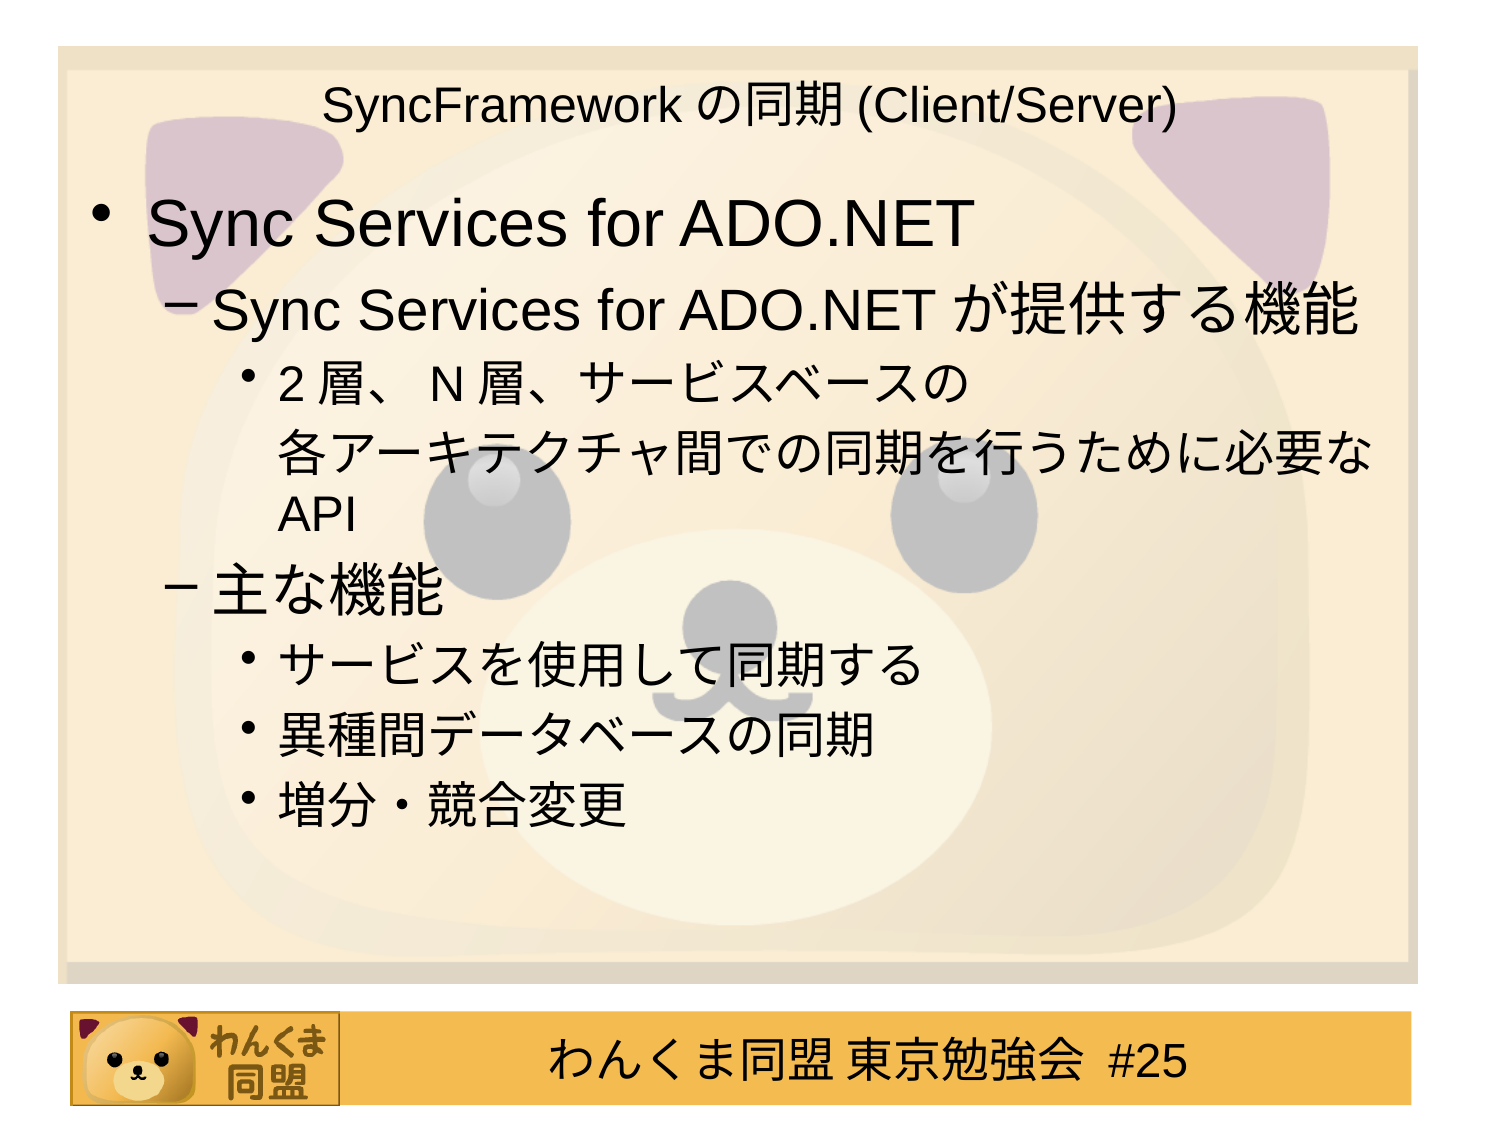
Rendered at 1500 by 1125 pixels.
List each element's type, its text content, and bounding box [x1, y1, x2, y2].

title SyncFrameworkの同期(Client/Server) [74, 44, 1426, 162]
list Sync Services for ADO.NET Sync Services for ADO.NETが提供する機能 2層、N層、サービスベースの 各アーキテクチャ間での同期を行うために必要なAPI 主な機能 サービスを使用して同期する 異種間データベースの同期 増分・競合変更 [74, 172, 1426, 1006]
picture [58, 46, 1418, 984]
picture [70, 1011, 340, 1106]
